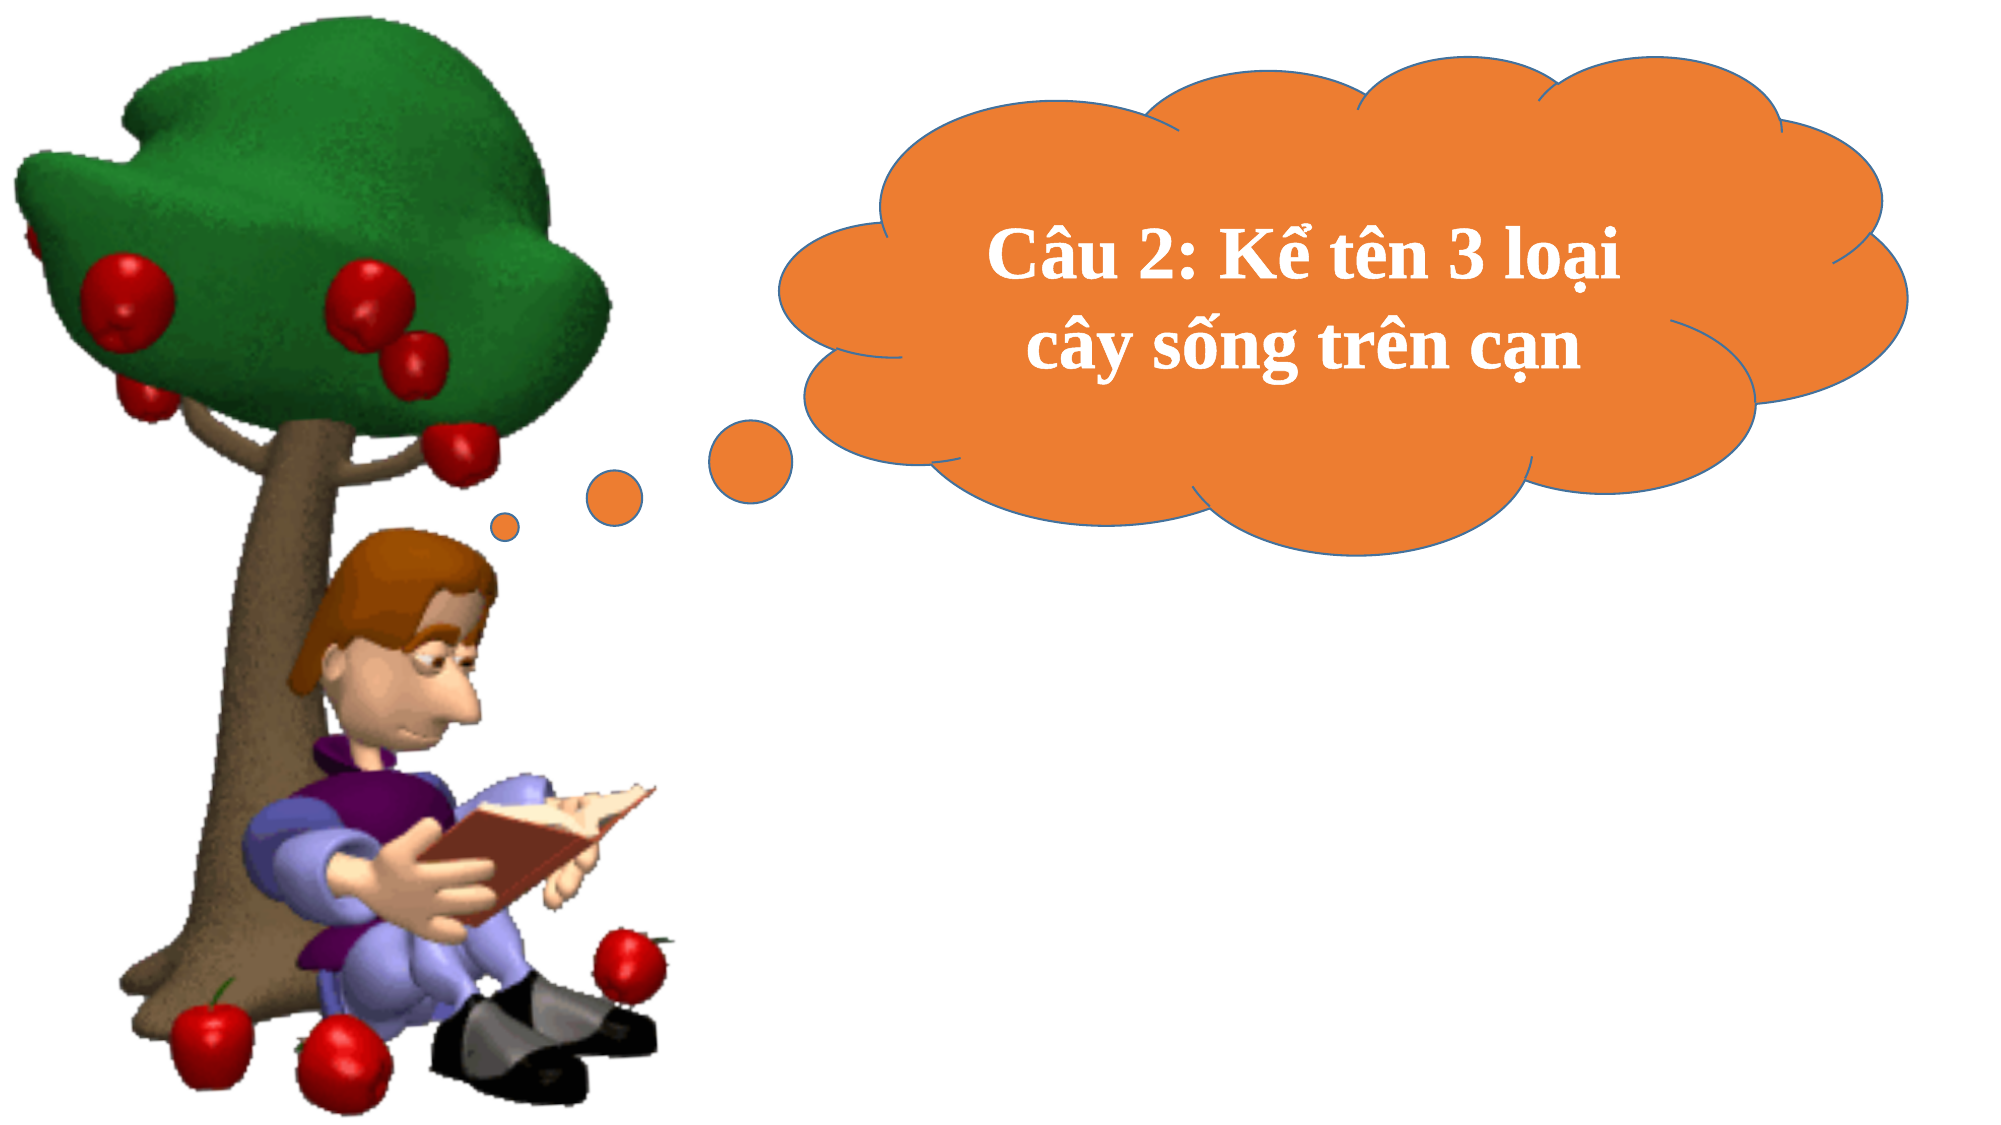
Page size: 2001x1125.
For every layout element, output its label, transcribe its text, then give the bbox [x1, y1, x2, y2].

text_box Câu 2: Kể tên 3 loại cây sống trên cạn [777, 55, 1909, 557]
picture [0, 0, 748, 1125]
text_box Câu 2: Kể tên 3 loại cây sống trên cạn [718, 419, 794, 505]
